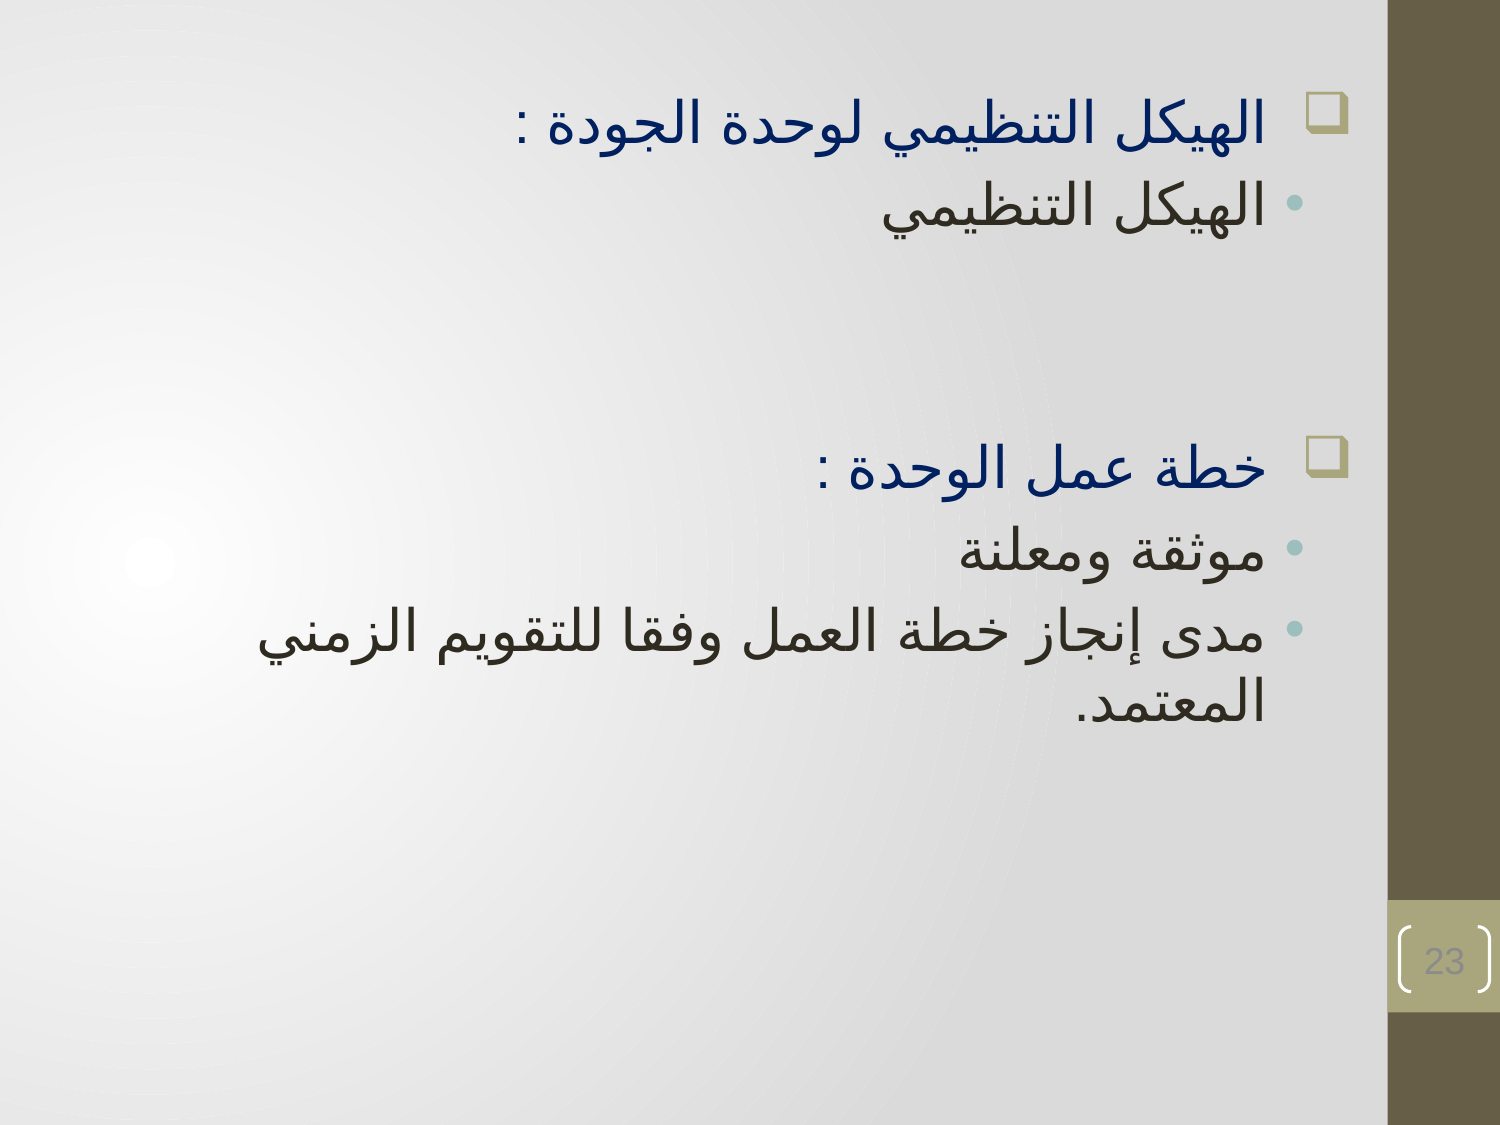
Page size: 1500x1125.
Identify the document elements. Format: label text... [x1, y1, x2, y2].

list الهيكل التنظيمي لوحدة الجودة : الهيكل التنظيمي خطة عمل الوحدة : موثقة ومعلنة مدى إنجاز خطة العمل وفقا للتقويم الزمني المعتمد. [62, 78, 1388, 1028]
slide_number 23 [1397, 925, 1492, 994]
